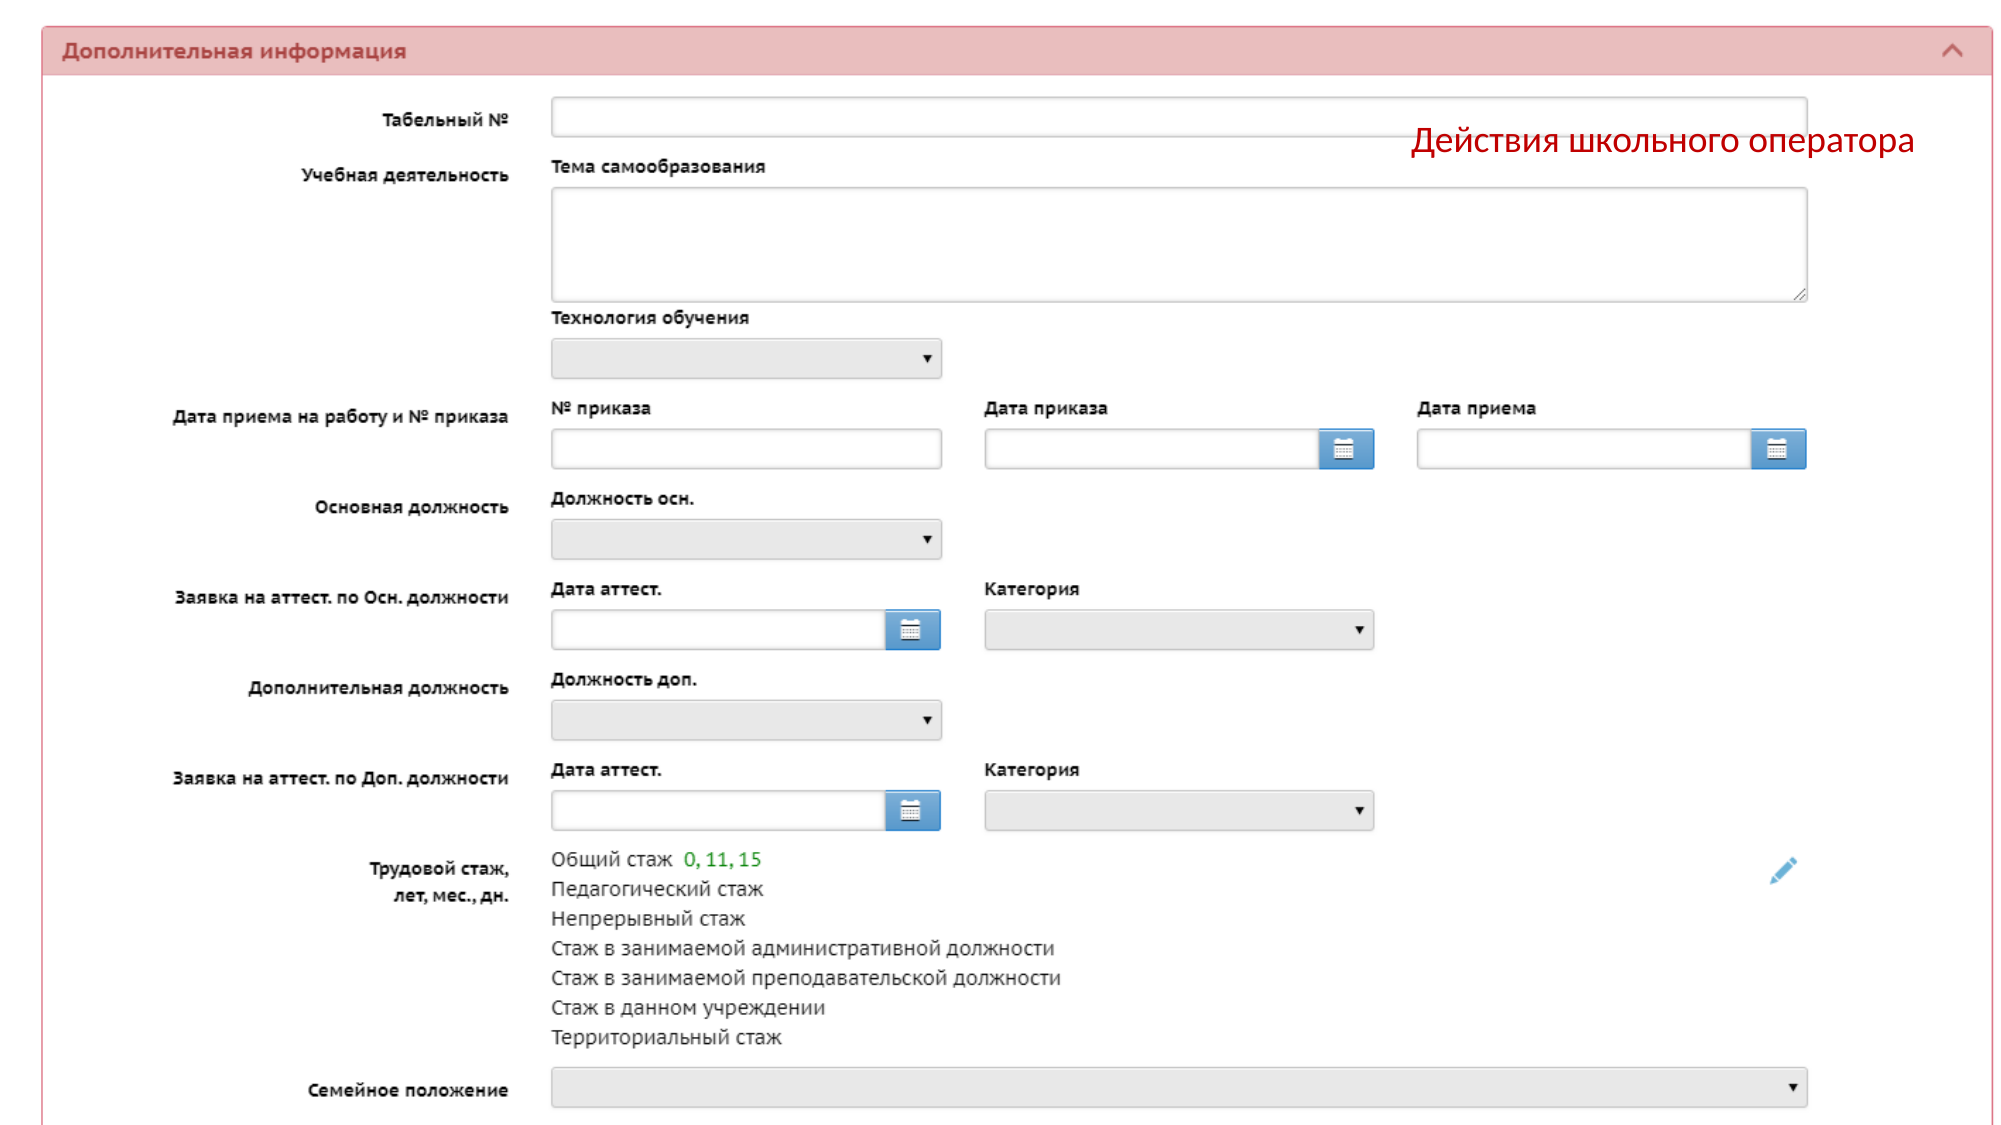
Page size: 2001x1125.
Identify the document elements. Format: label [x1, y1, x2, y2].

list [33, 12, 2000, 1125]
